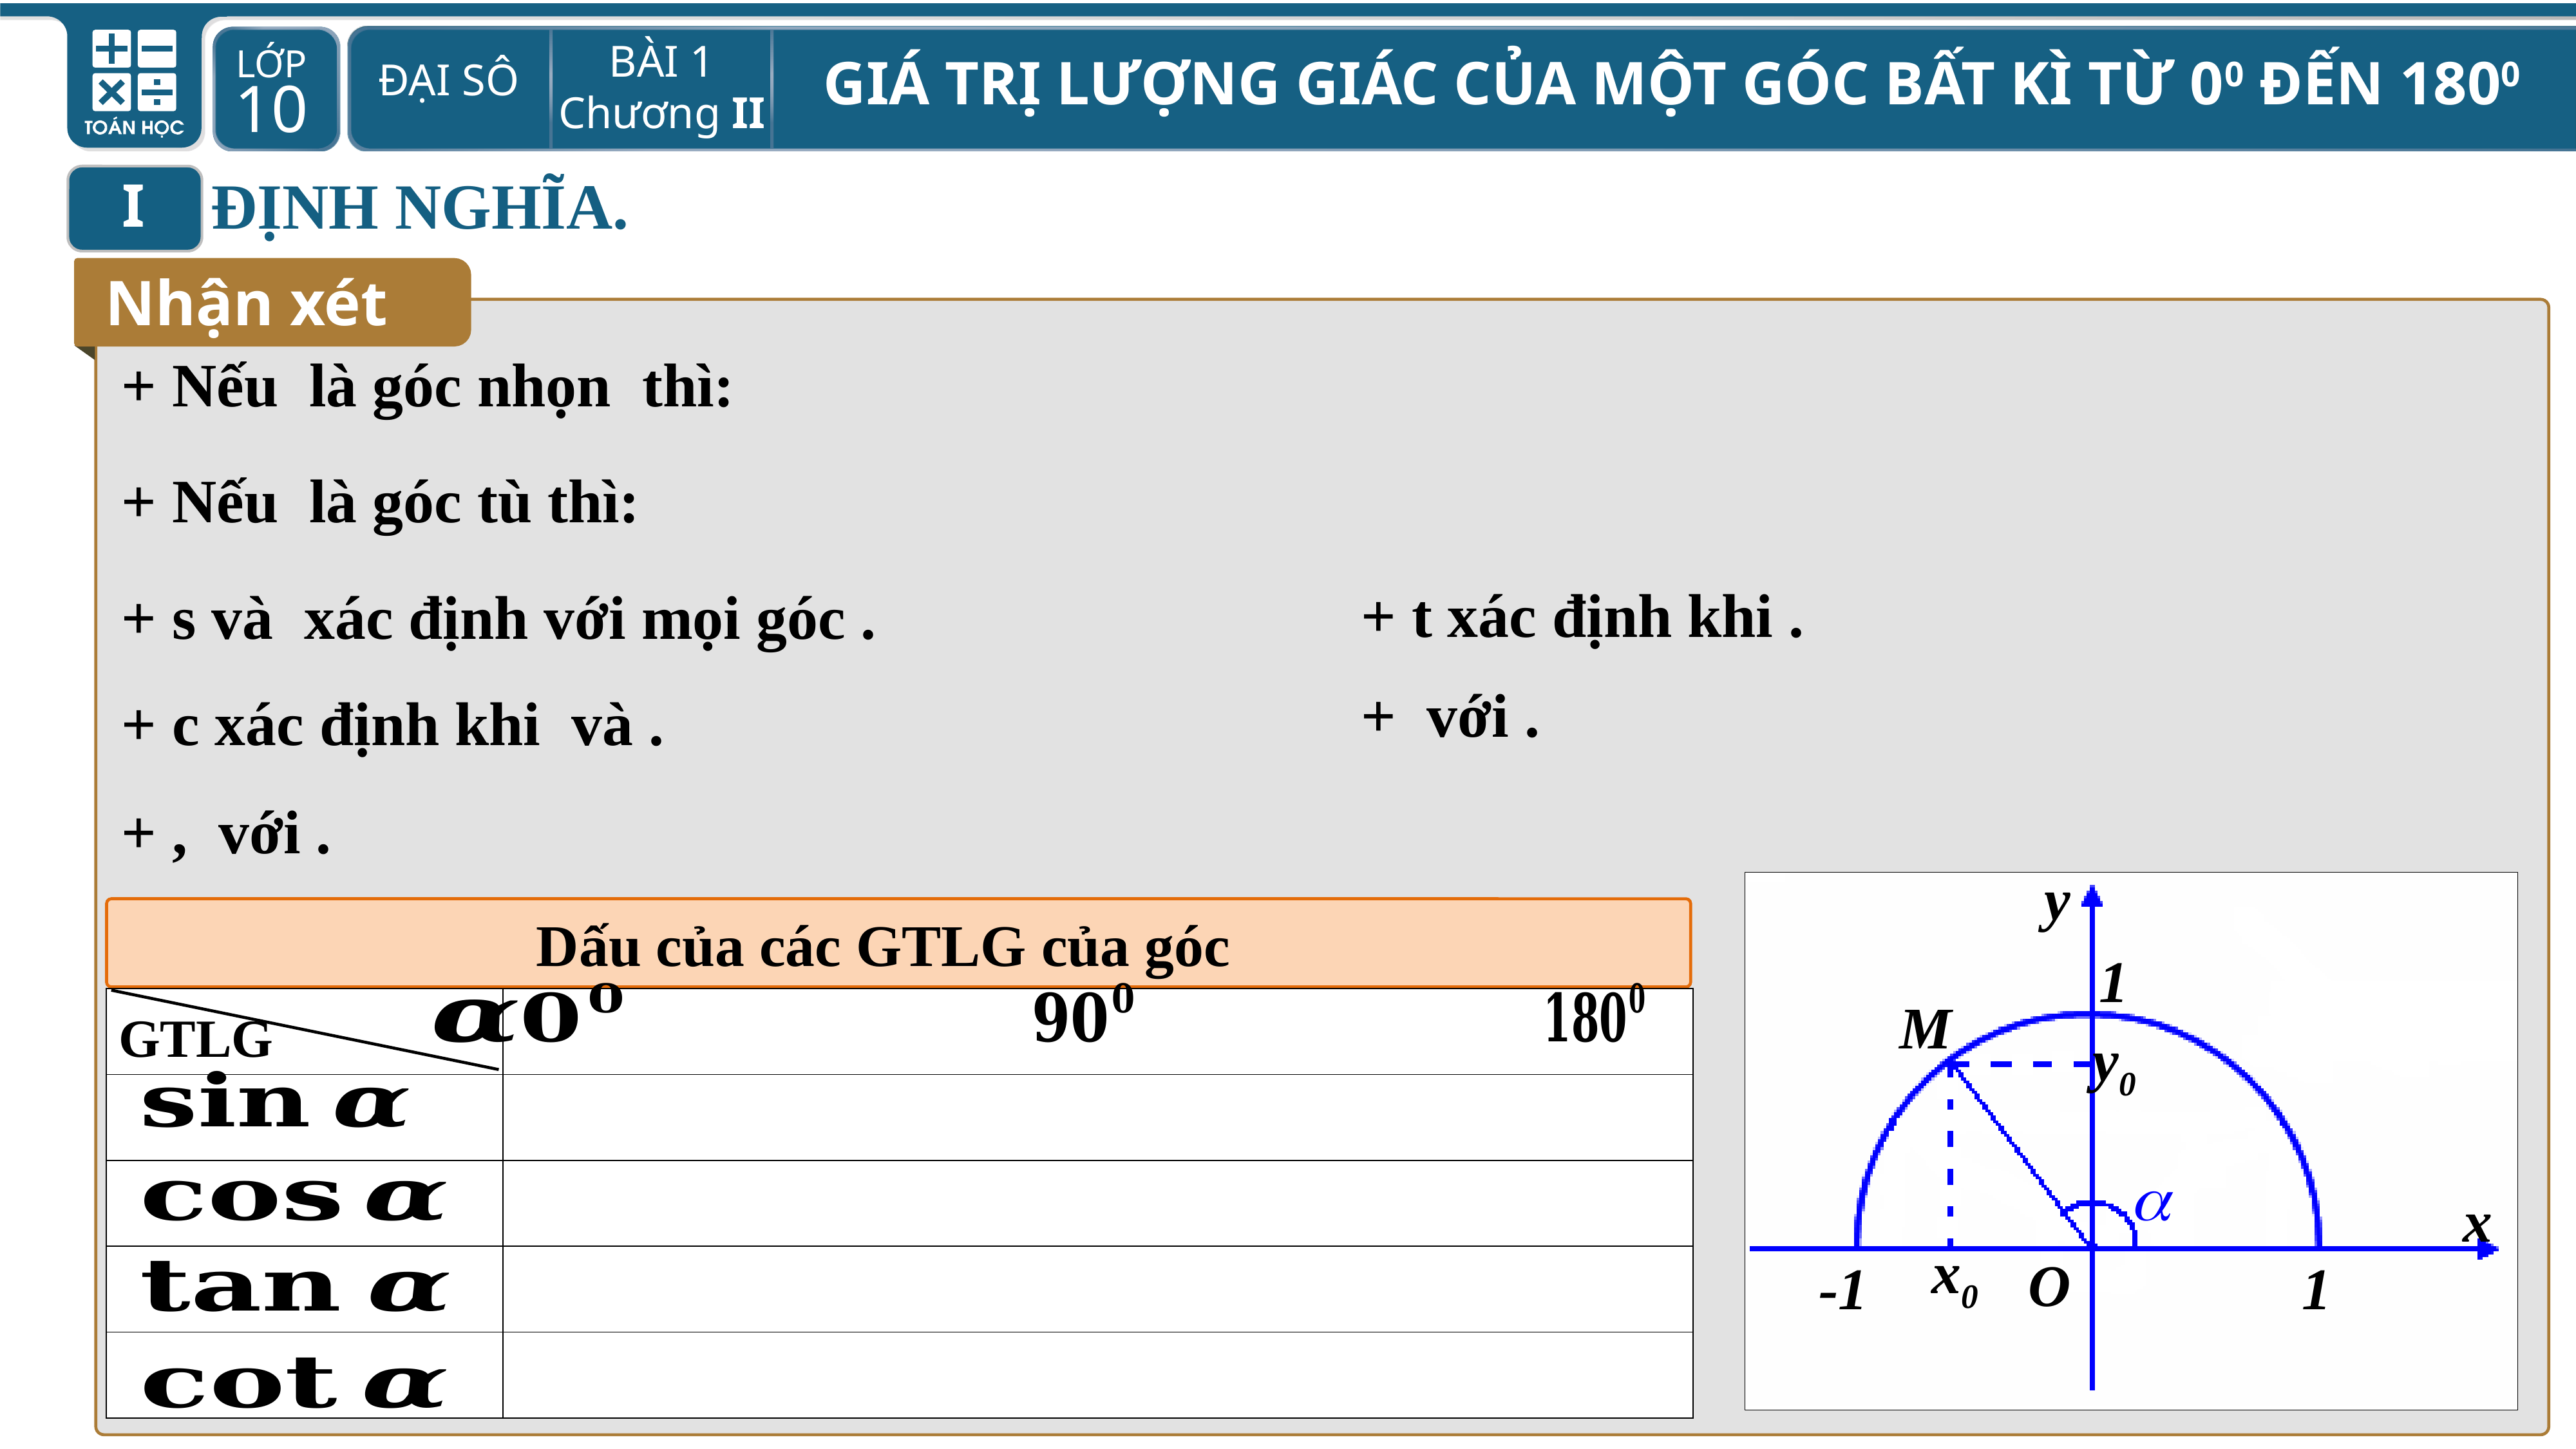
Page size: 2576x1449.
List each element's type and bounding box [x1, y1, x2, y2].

text_box [68, 160, 1151, 252]
text_box [1745, 856, 2576, 1410]
text_box [109, 972, 1646, 1074]
text_box [74, 258, 2550, 1435]
